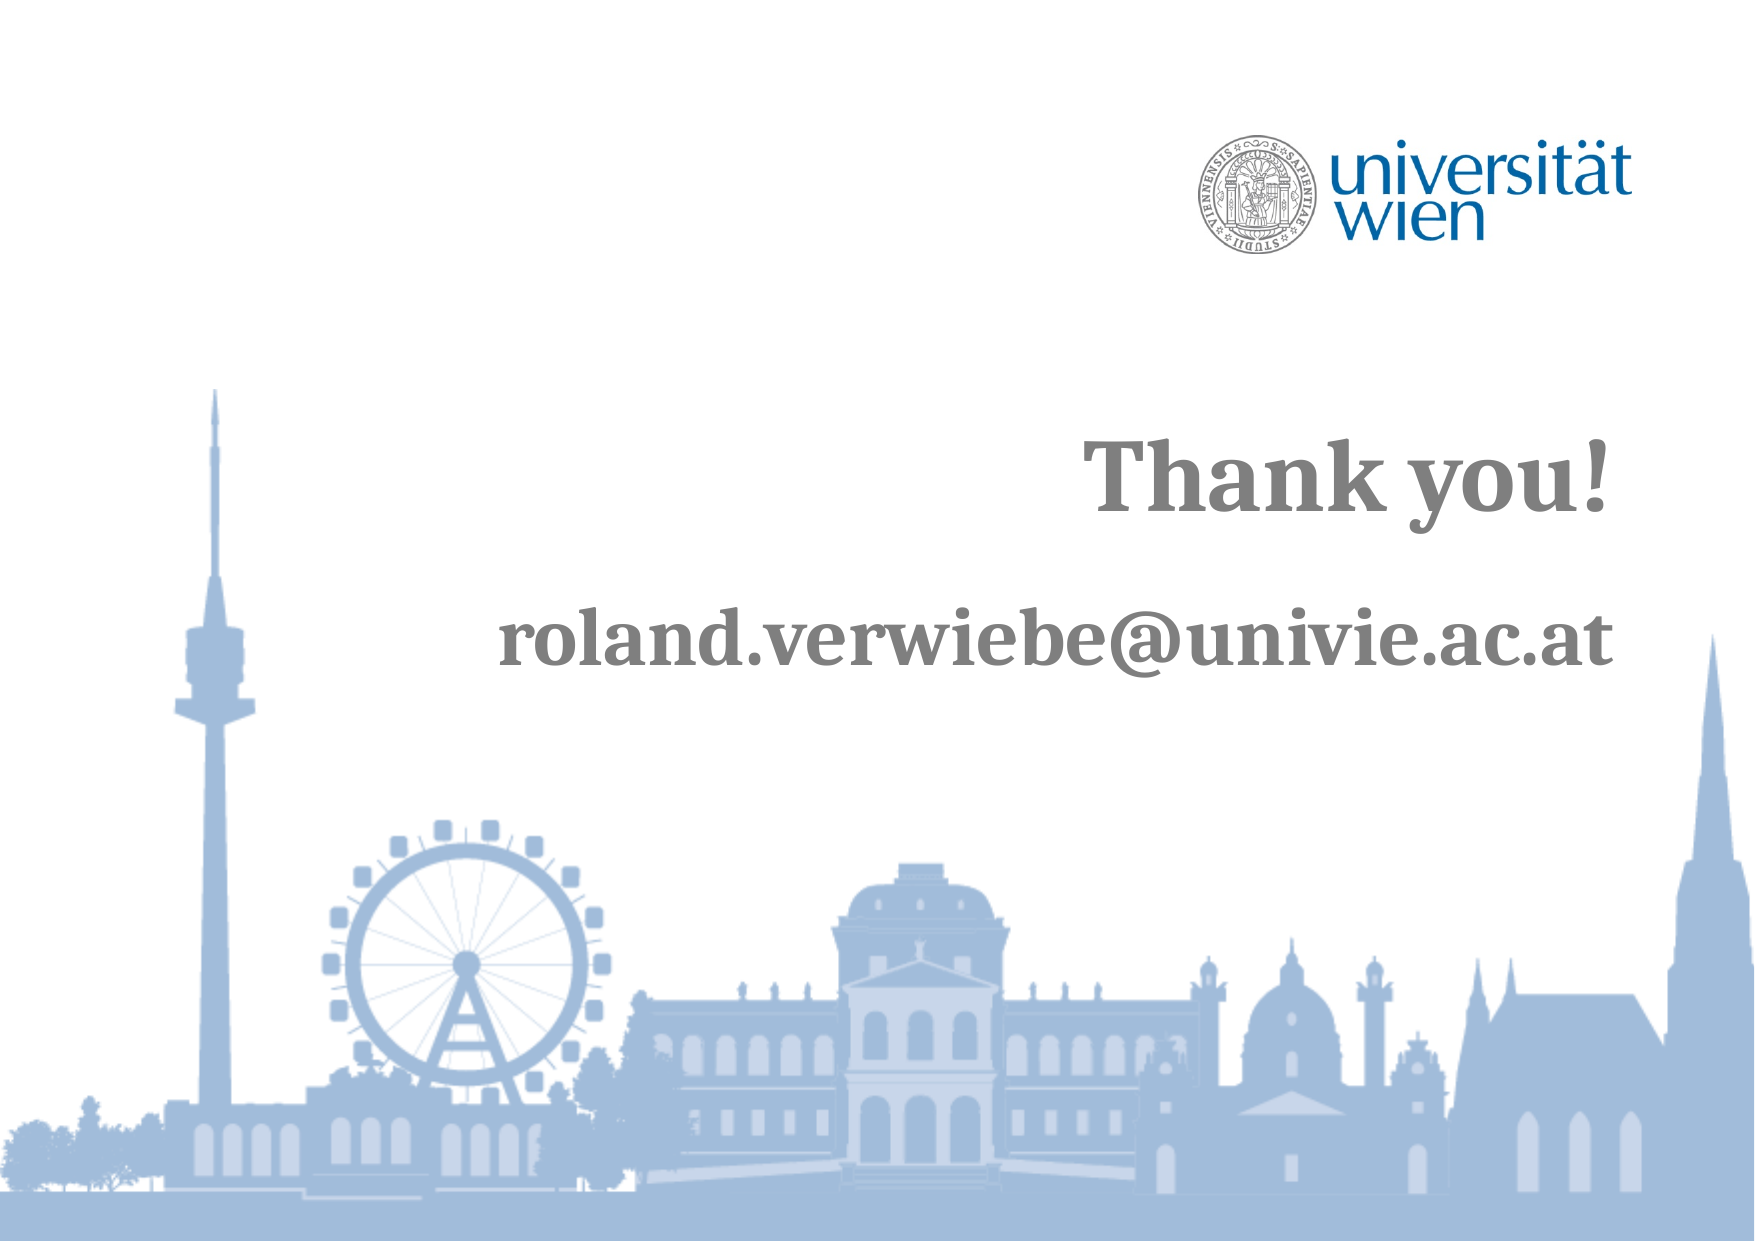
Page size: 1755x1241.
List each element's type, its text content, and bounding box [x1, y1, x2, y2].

title Thank you! roland.verwiebe@univie.ac.at [99, 336, 1632, 668]
picture [0, 389, 1755, 1241]
picture [1198, 135, 1632, 254]
